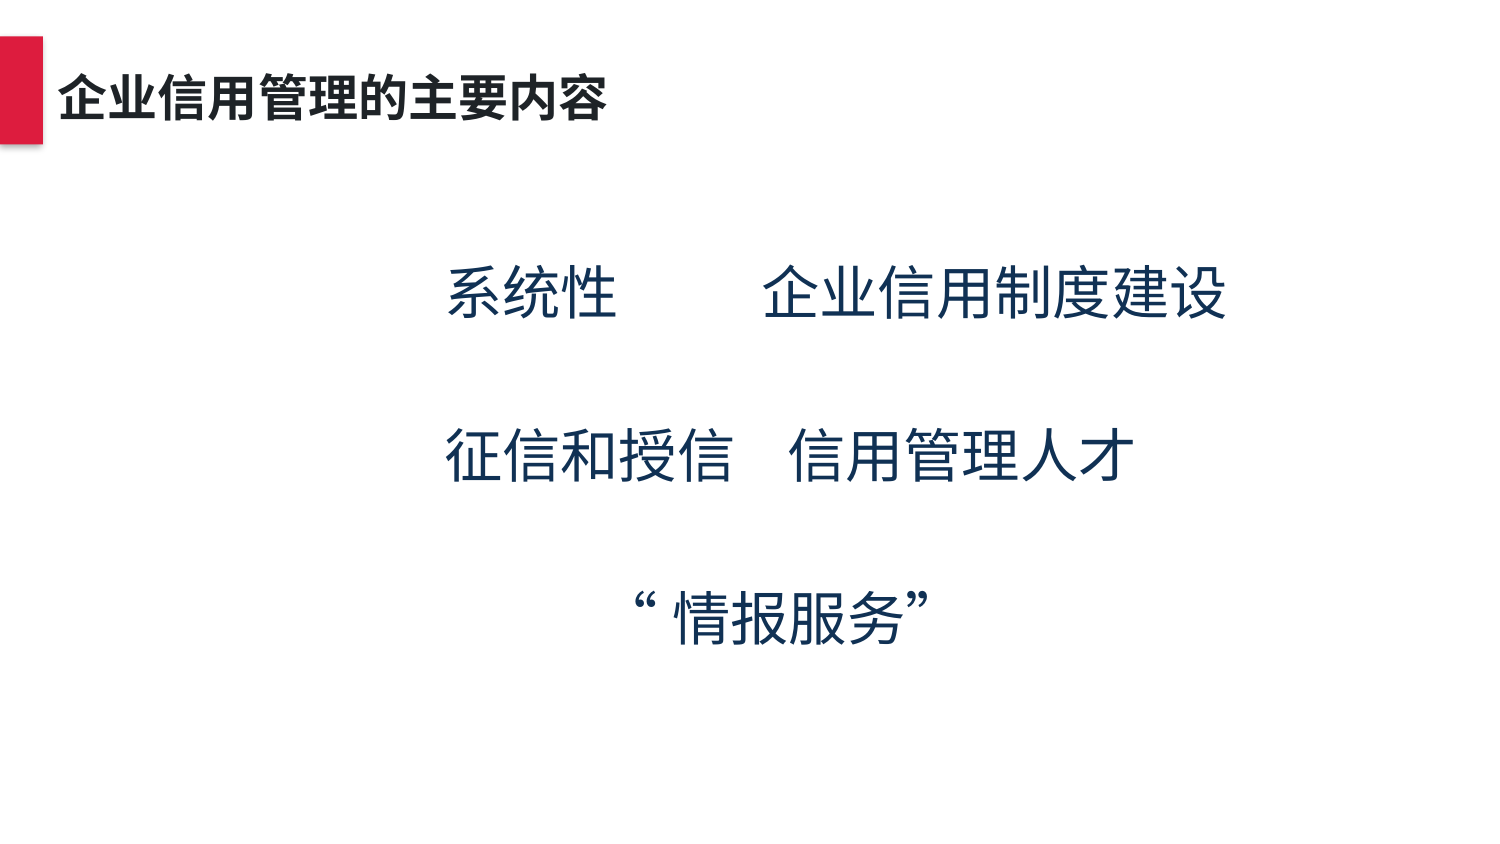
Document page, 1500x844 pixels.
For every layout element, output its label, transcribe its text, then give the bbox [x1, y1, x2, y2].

list 系统性 企业信用制度建设 征信和授信 信用管理人才 “情报服务” [429, 156, 1290, 749]
text_box 企业信用管理的主要内容 [43, 53, 1026, 134]
text_box [0, 36, 44, 145]
